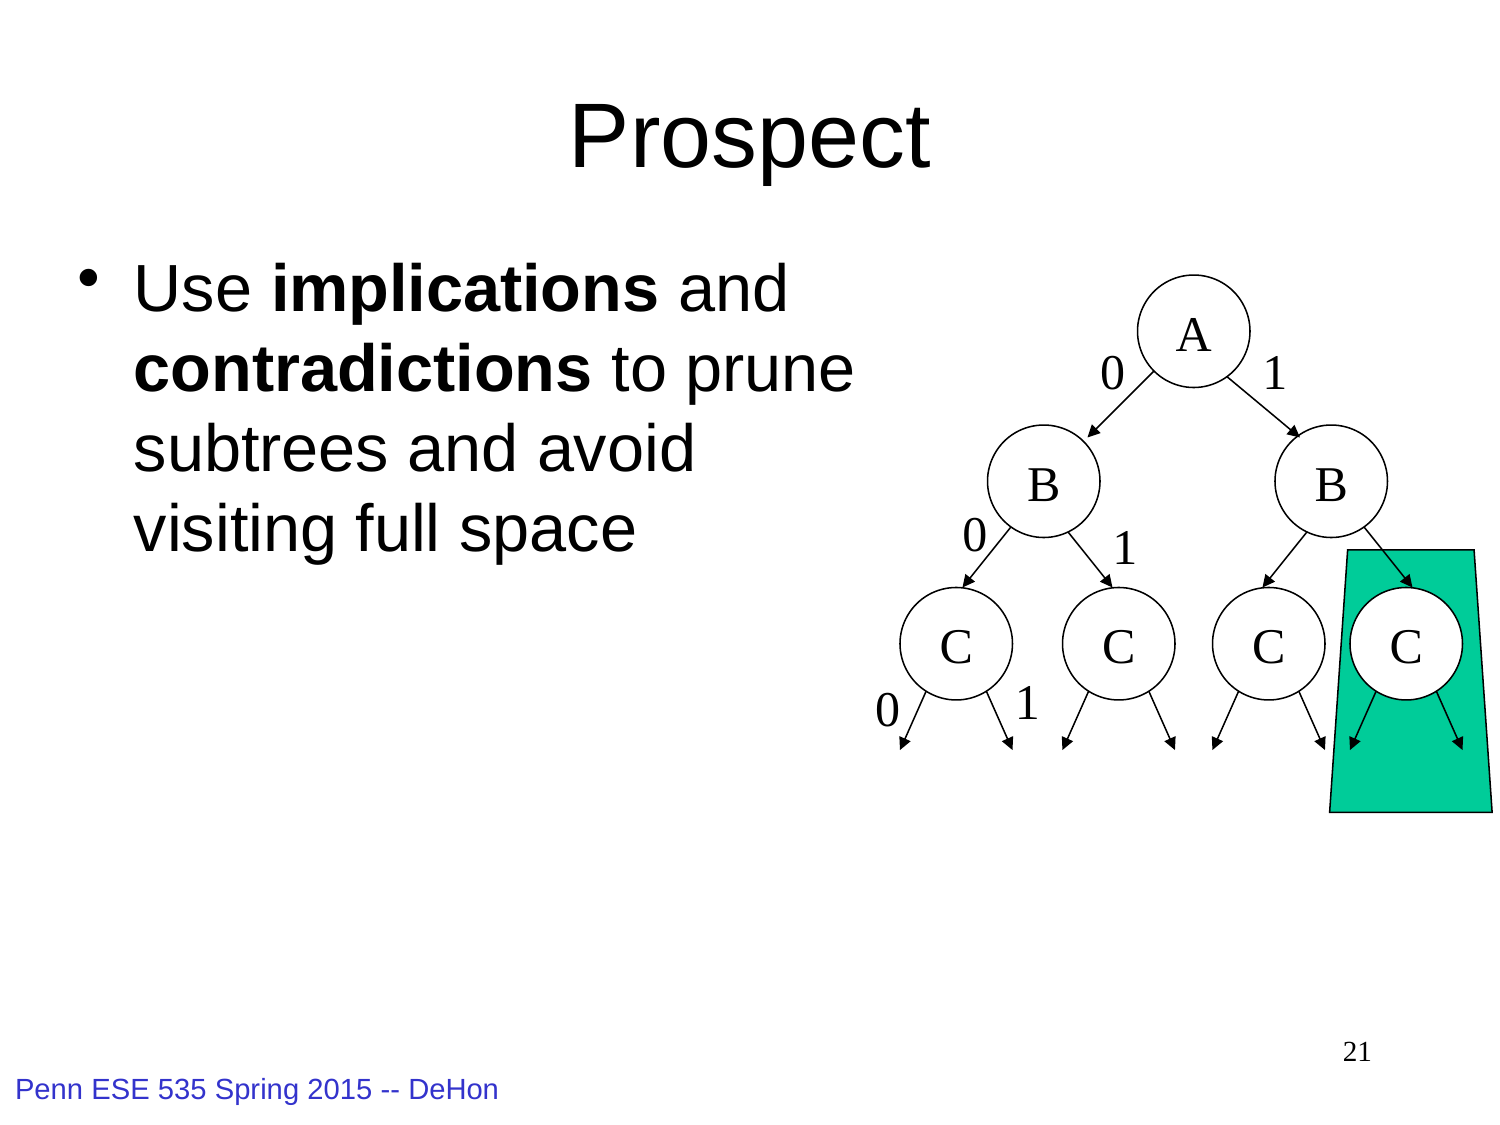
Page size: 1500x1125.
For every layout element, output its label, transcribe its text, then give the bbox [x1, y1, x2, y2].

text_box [1062, 637, 1176, 751]
text_box C [1350, 588, 1463, 637]
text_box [899, 637, 1013, 751]
text_box [1263, 407, 1300, 438]
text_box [962, 524, 1113, 588]
text_box 1 [1097, 506, 1153, 582]
list Use implications and contradictions to prune subtrees and avoid visiting full space [62, 237, 888, 1051]
text_box [1087, 407, 1119, 438]
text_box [1349, 637, 1463, 751]
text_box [1262, 524, 1413, 588]
text_box C [900, 587, 1013, 637]
text_box 0 [947, 494, 1003, 569]
text_box 1 [1247, 331, 1303, 407]
text_box [1329, 549, 1493, 813]
slide_number 21 [1074, 1024, 1388, 1101]
title Prospect [112, 37, 1388, 226]
text_box B [1275, 425, 1388, 523]
text_box 1 [1016, 662, 1055, 738]
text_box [1212, 637, 1326, 751]
text_box 0 [1085, 331, 1140, 407]
slide_number Penn ESE 535 Spring 2015 -- DeHon [0, 1062, 576, 1125]
text_box B [987, 425, 1101, 523]
text_box C [1063, 587, 1175, 636]
text_box A [1137, 275, 1251, 388]
text_box C [1213, 588, 1325, 636]
text_box 0 [860, 669, 894, 744]
